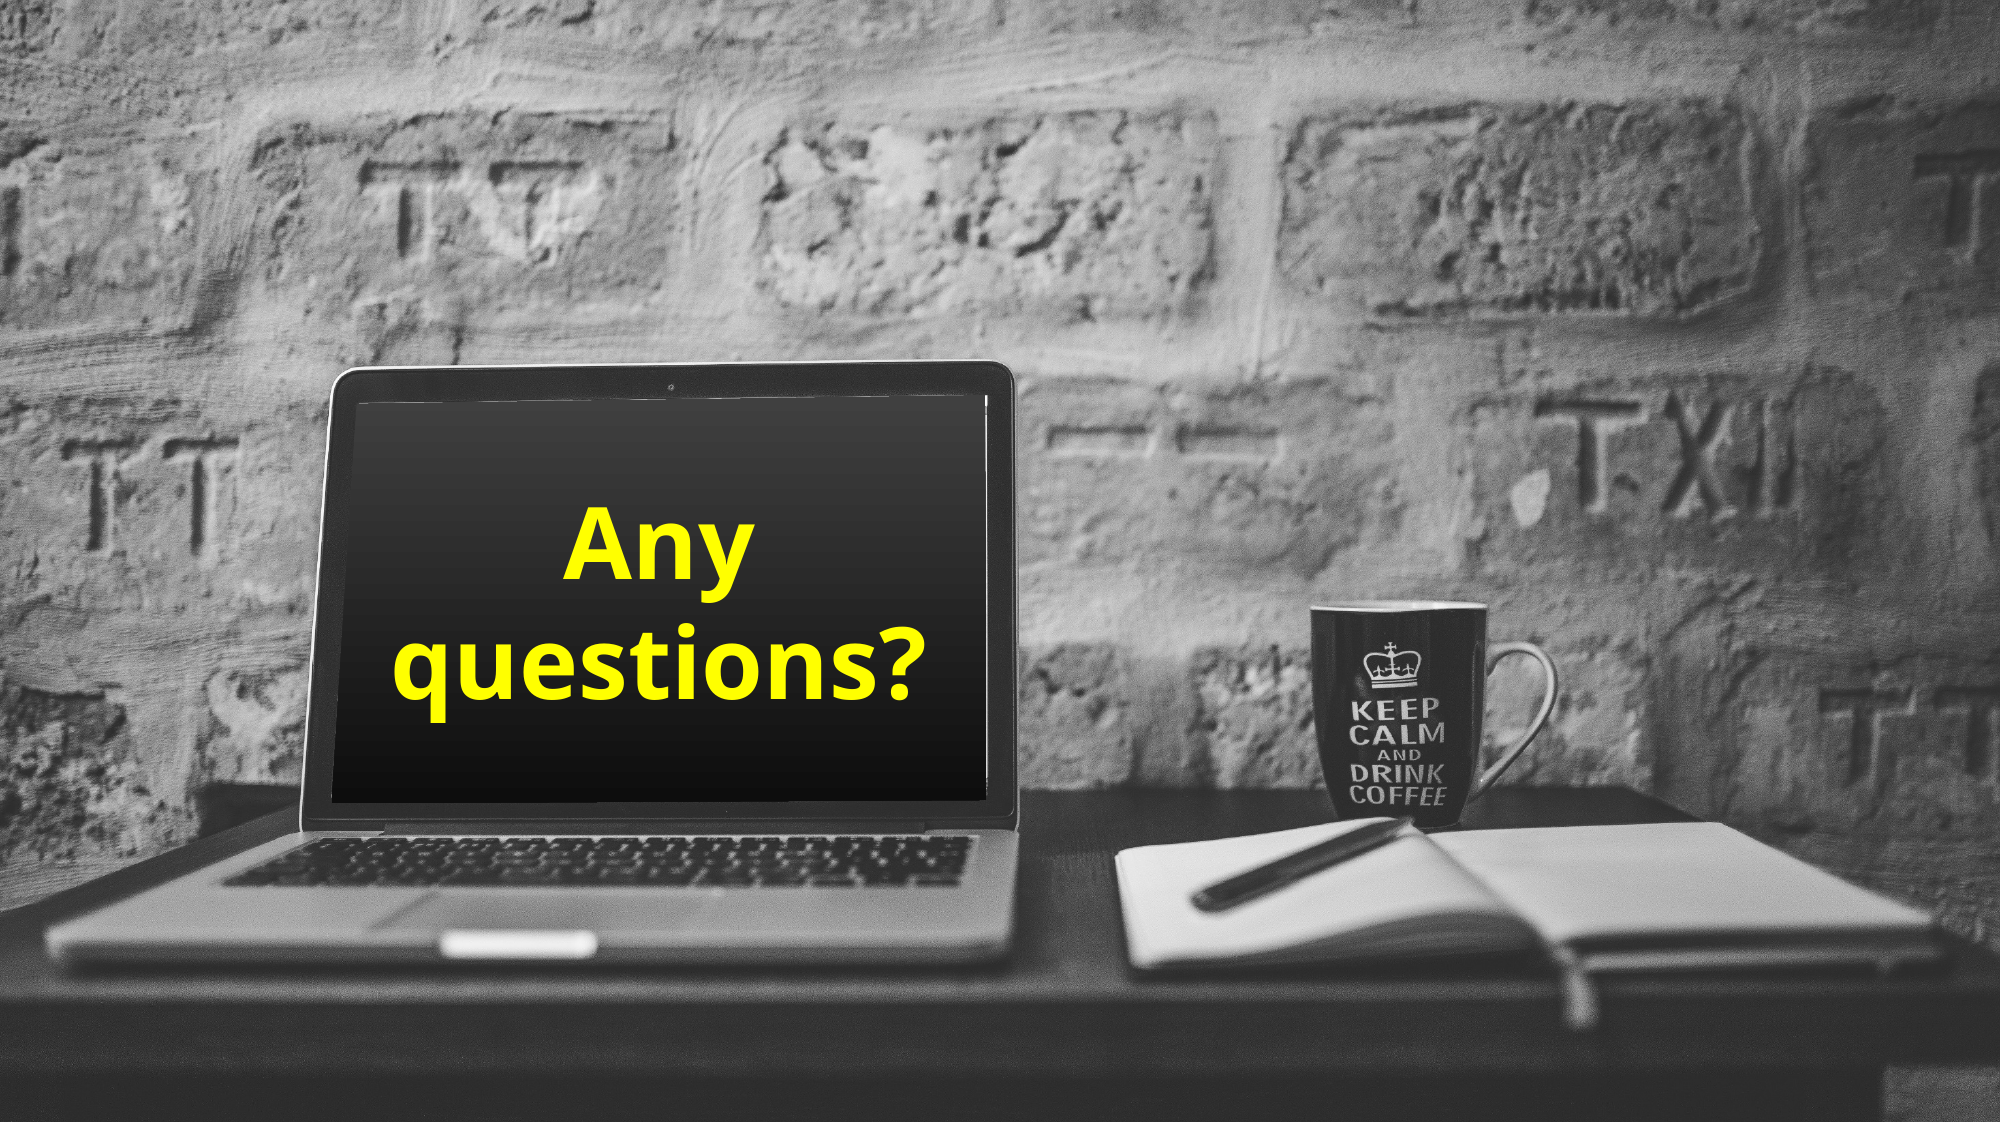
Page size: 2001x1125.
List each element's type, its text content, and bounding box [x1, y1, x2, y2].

text_box Any questions? [330, 393, 988, 805]
picture [0, 0, 2000, 1122]
